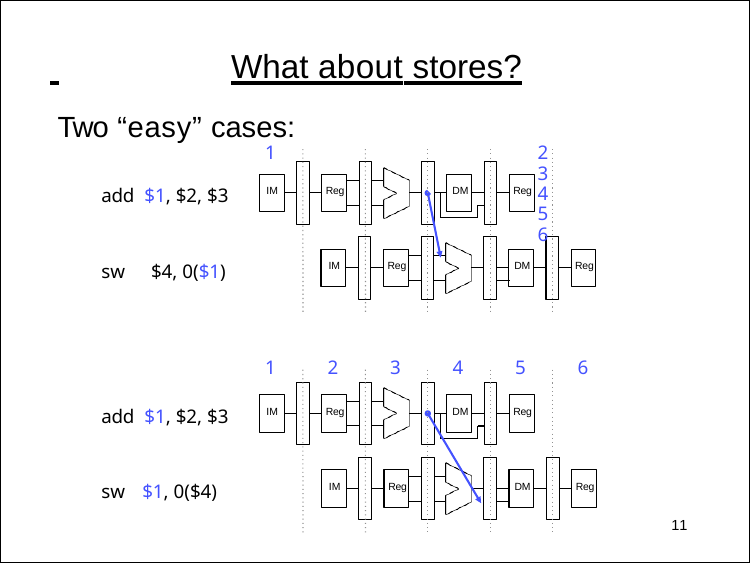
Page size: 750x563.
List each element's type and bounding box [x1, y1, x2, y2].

text_box [302, 510, 554, 536]
text_box [302, 148, 554, 503]
text_box [283, 160, 297, 300]
text_box [558, 456, 598, 521]
text_box [283, 381, 297, 521]
text_box [0, 0, 750, 563]
text_box [558, 235, 597, 300]
